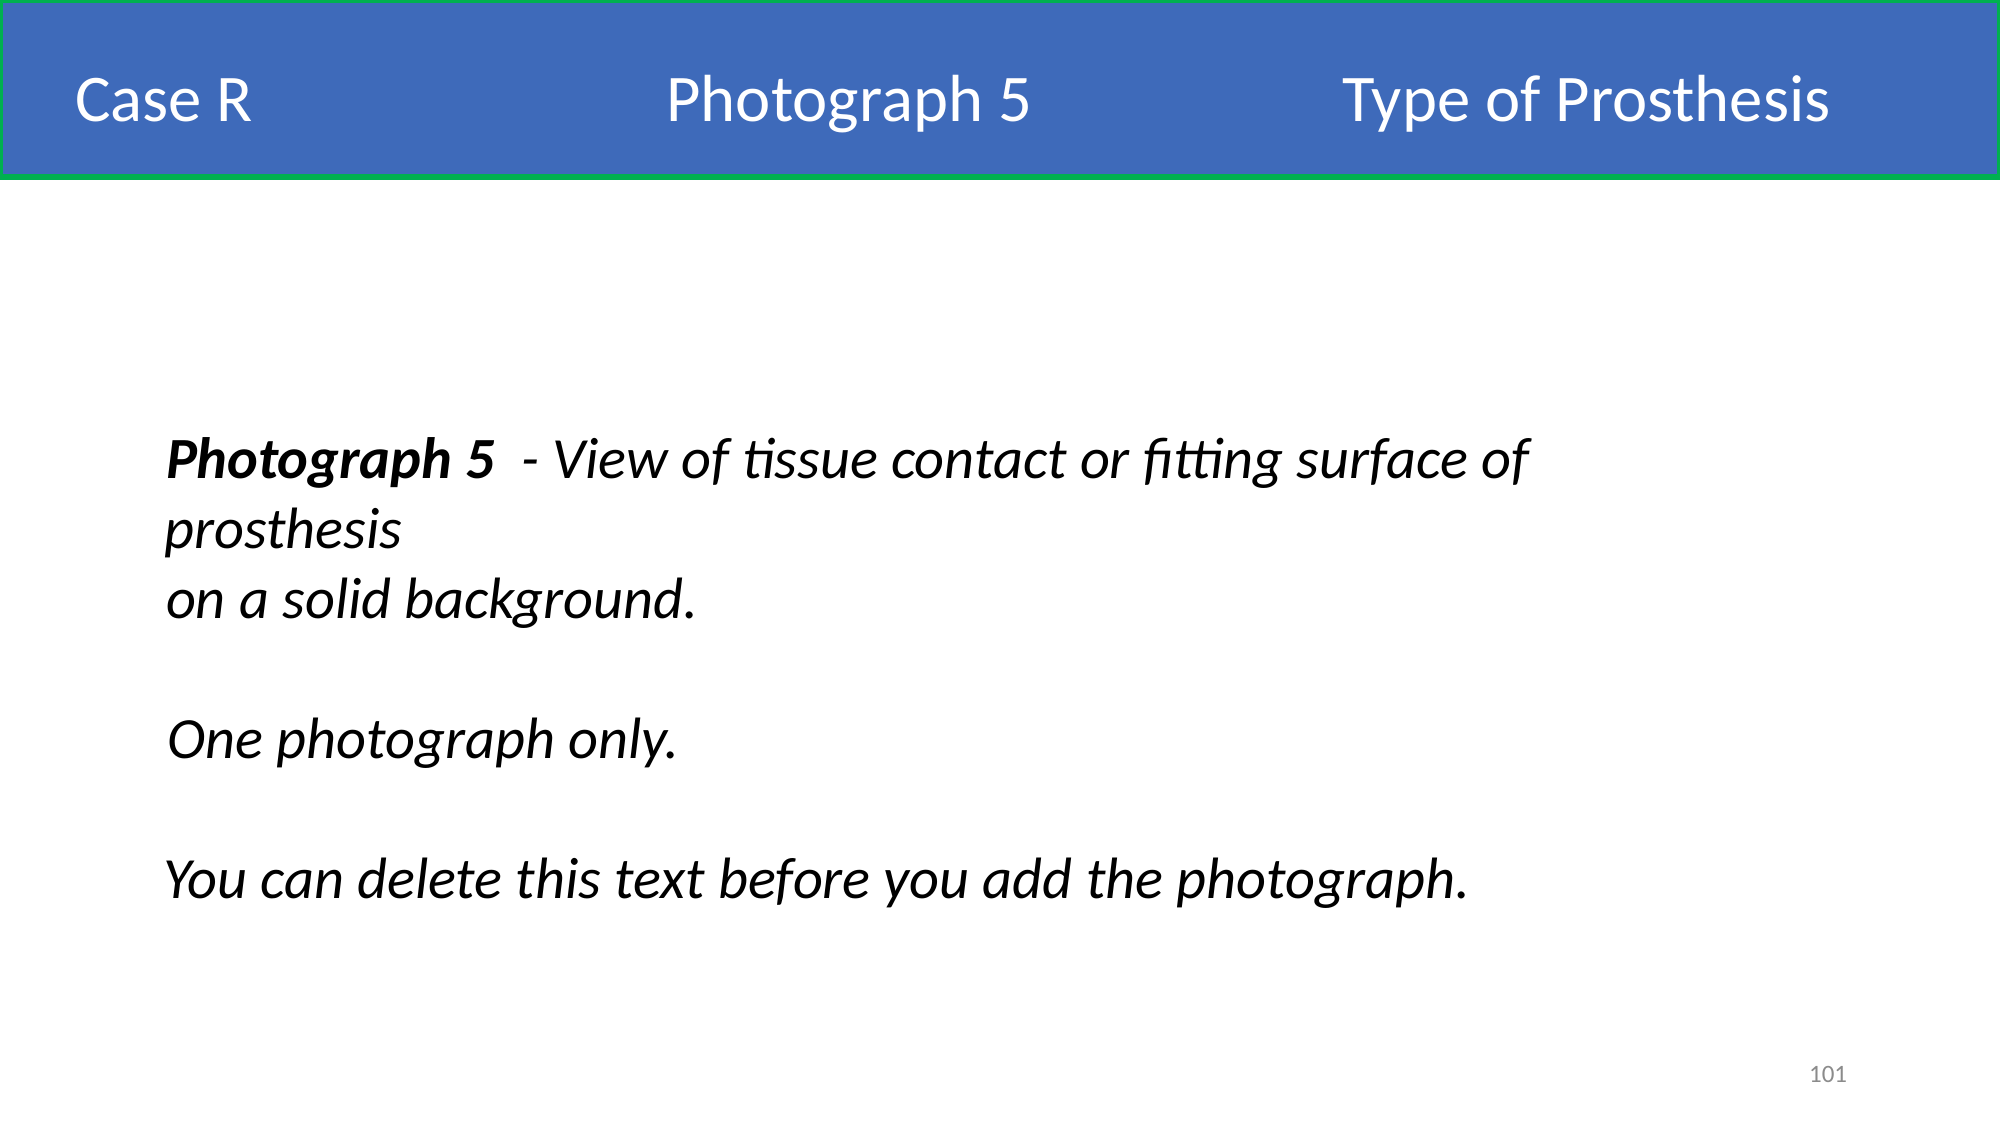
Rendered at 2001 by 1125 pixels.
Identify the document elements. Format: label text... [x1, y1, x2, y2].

text_box Photograph 5 - View of tissue contact or fitting surface of prosthesis on a solid background. One photograph only. You can delete this text before you add the photograph. [146, 413, 1793, 893]
text_box Photograph 5 [651, 47, 1048, 142]
text_box Type of Prosthesis [1327, 47, 1861, 142]
slide_number 101 [1412, 1042, 1863, 1103]
text_box Case R [60, 47, 268, 142]
title [0, 0, 2000, 178]
